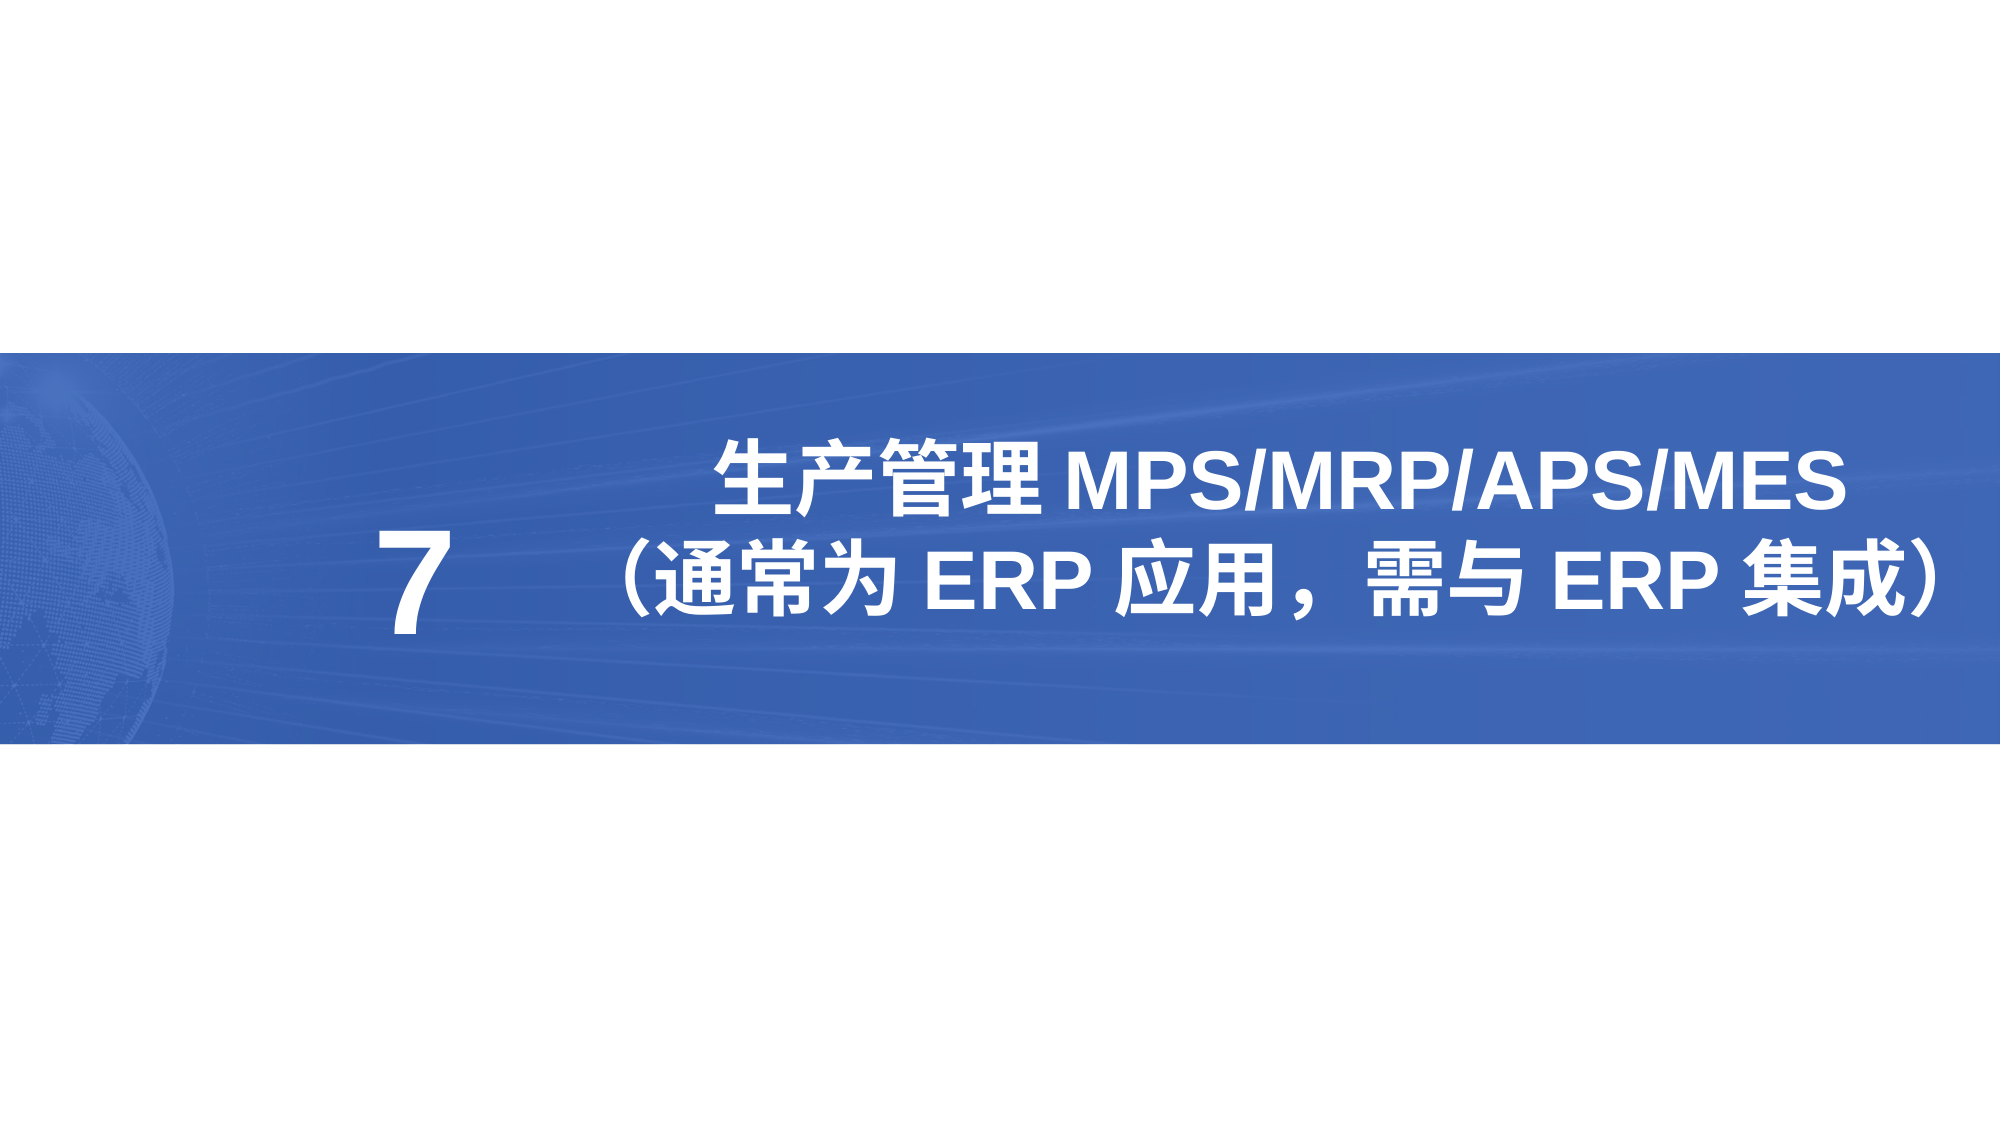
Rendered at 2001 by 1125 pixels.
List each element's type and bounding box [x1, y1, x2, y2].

picture [0, 353, 2000, 745]
